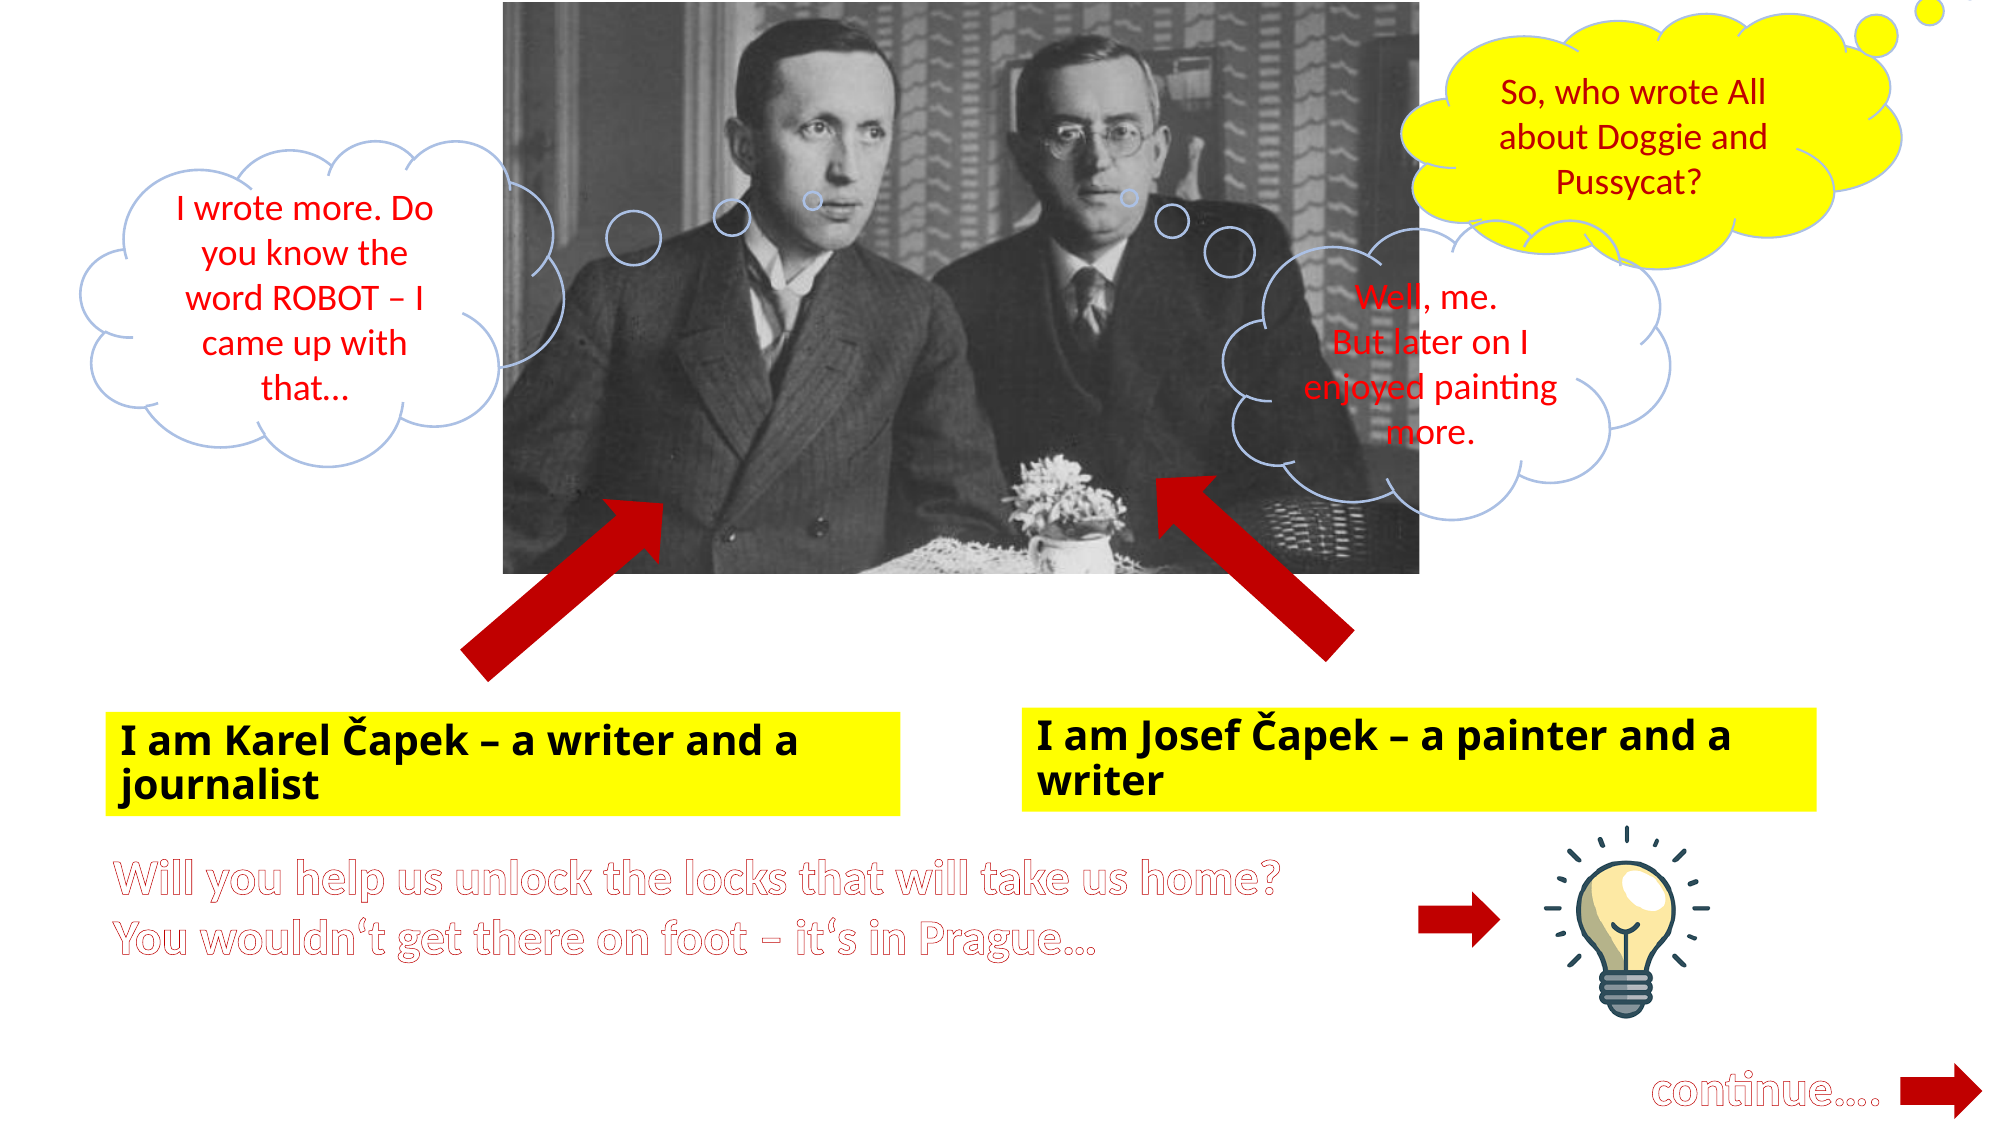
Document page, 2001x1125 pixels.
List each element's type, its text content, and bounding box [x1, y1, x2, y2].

text_box continue…. [1631, 1048, 1902, 1123]
text_box [1418, 891, 1501, 948]
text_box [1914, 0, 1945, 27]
text_box I wrote more. Do you know the word ROBOT – I came up with that… [79, 140, 502, 468]
text_box [460, 574, 615, 683]
text_box [1229, 574, 1355, 663]
picture [502, 2, 1420, 574]
text_box Will you help us unlock the locks that will take us home? You wouldn‘t get there on foot – it‘s in Prague… [98, 836, 1397, 972]
title I am Karel Čapek – a writer and a journalist [105, 711, 901, 817]
text_box I am Josef Čapek – a painter and a writer [1021, 707, 1817, 812]
text_box [1902, 1062, 1983, 1120]
picture [1521, 816, 1732, 1027]
text_box Well, me. But later on I enjoyed painting more. [1420, 219, 1672, 522]
text_box So, who wrote All about Doggie and Pussycat? [1420, 12, 1903, 271]
